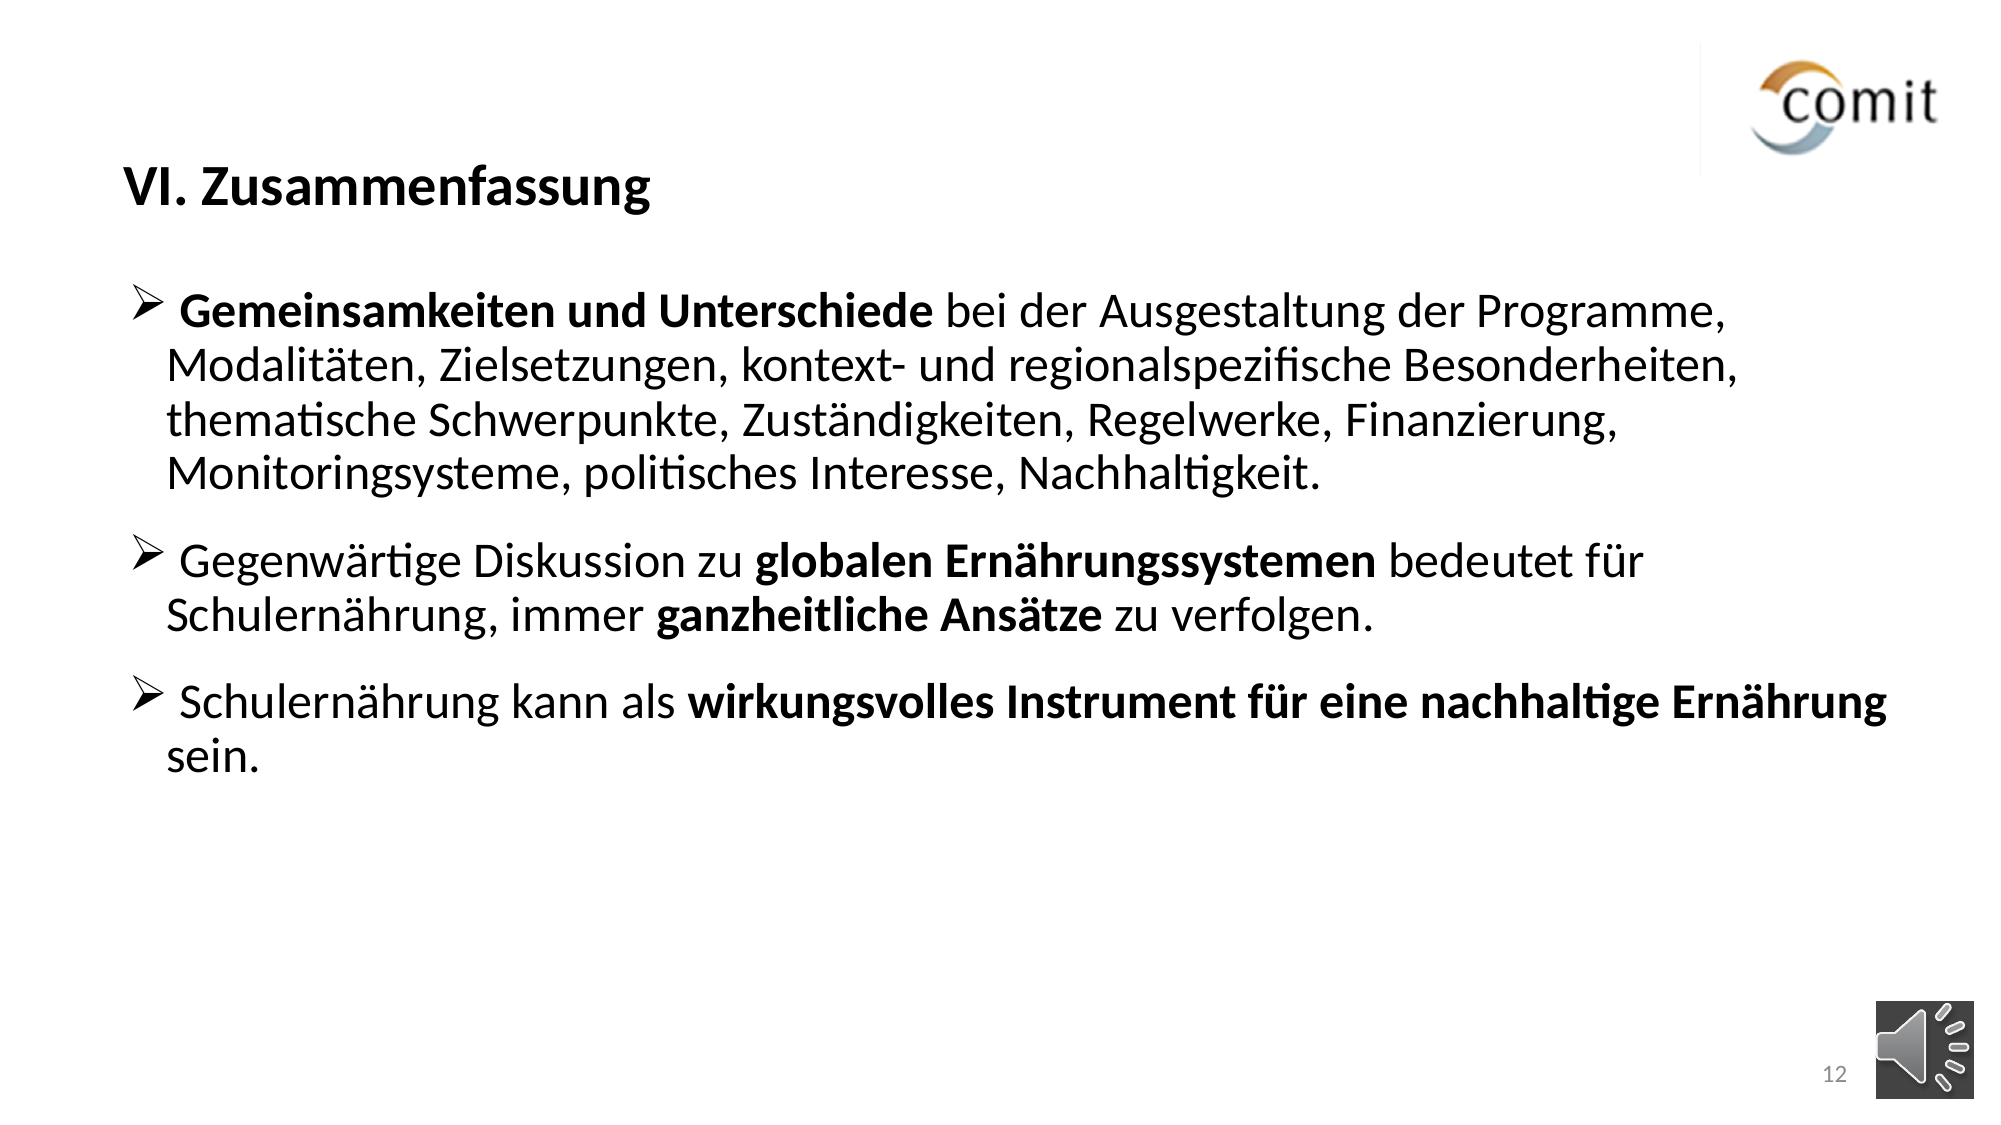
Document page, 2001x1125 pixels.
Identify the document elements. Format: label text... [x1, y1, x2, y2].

picture [1680, 42, 1949, 180]
list Gemeinsamkeiten und Unterschiede bei der Ausgestaltung der Programme, Modalitäten, Zielsetzungen, kontext- und regionalspezifische Besonderheiten, thematische Schwerpunkte, Zuständigkeiten, Regelwerke, Finanzierung, Monitoringsysteme, politisches Interesse, Nachhaltigkeit. Gegenwärtige Diskussion zu globalen Ernährungssystemen bedeutet für Schulernährung, immer ganzheitliche Ansätze zu verfolgen. Schulernährung kann als wirkungsvolles Instrument für eine nachhaltige Ernährung sein. [113, 277, 2000, 1067]
slide_number 12 [1412, 1042, 1863, 1103]
text_box VI. Zusammenfassung [108, 119, 1962, 254]
picture [1874, 999, 1975, 1100]
